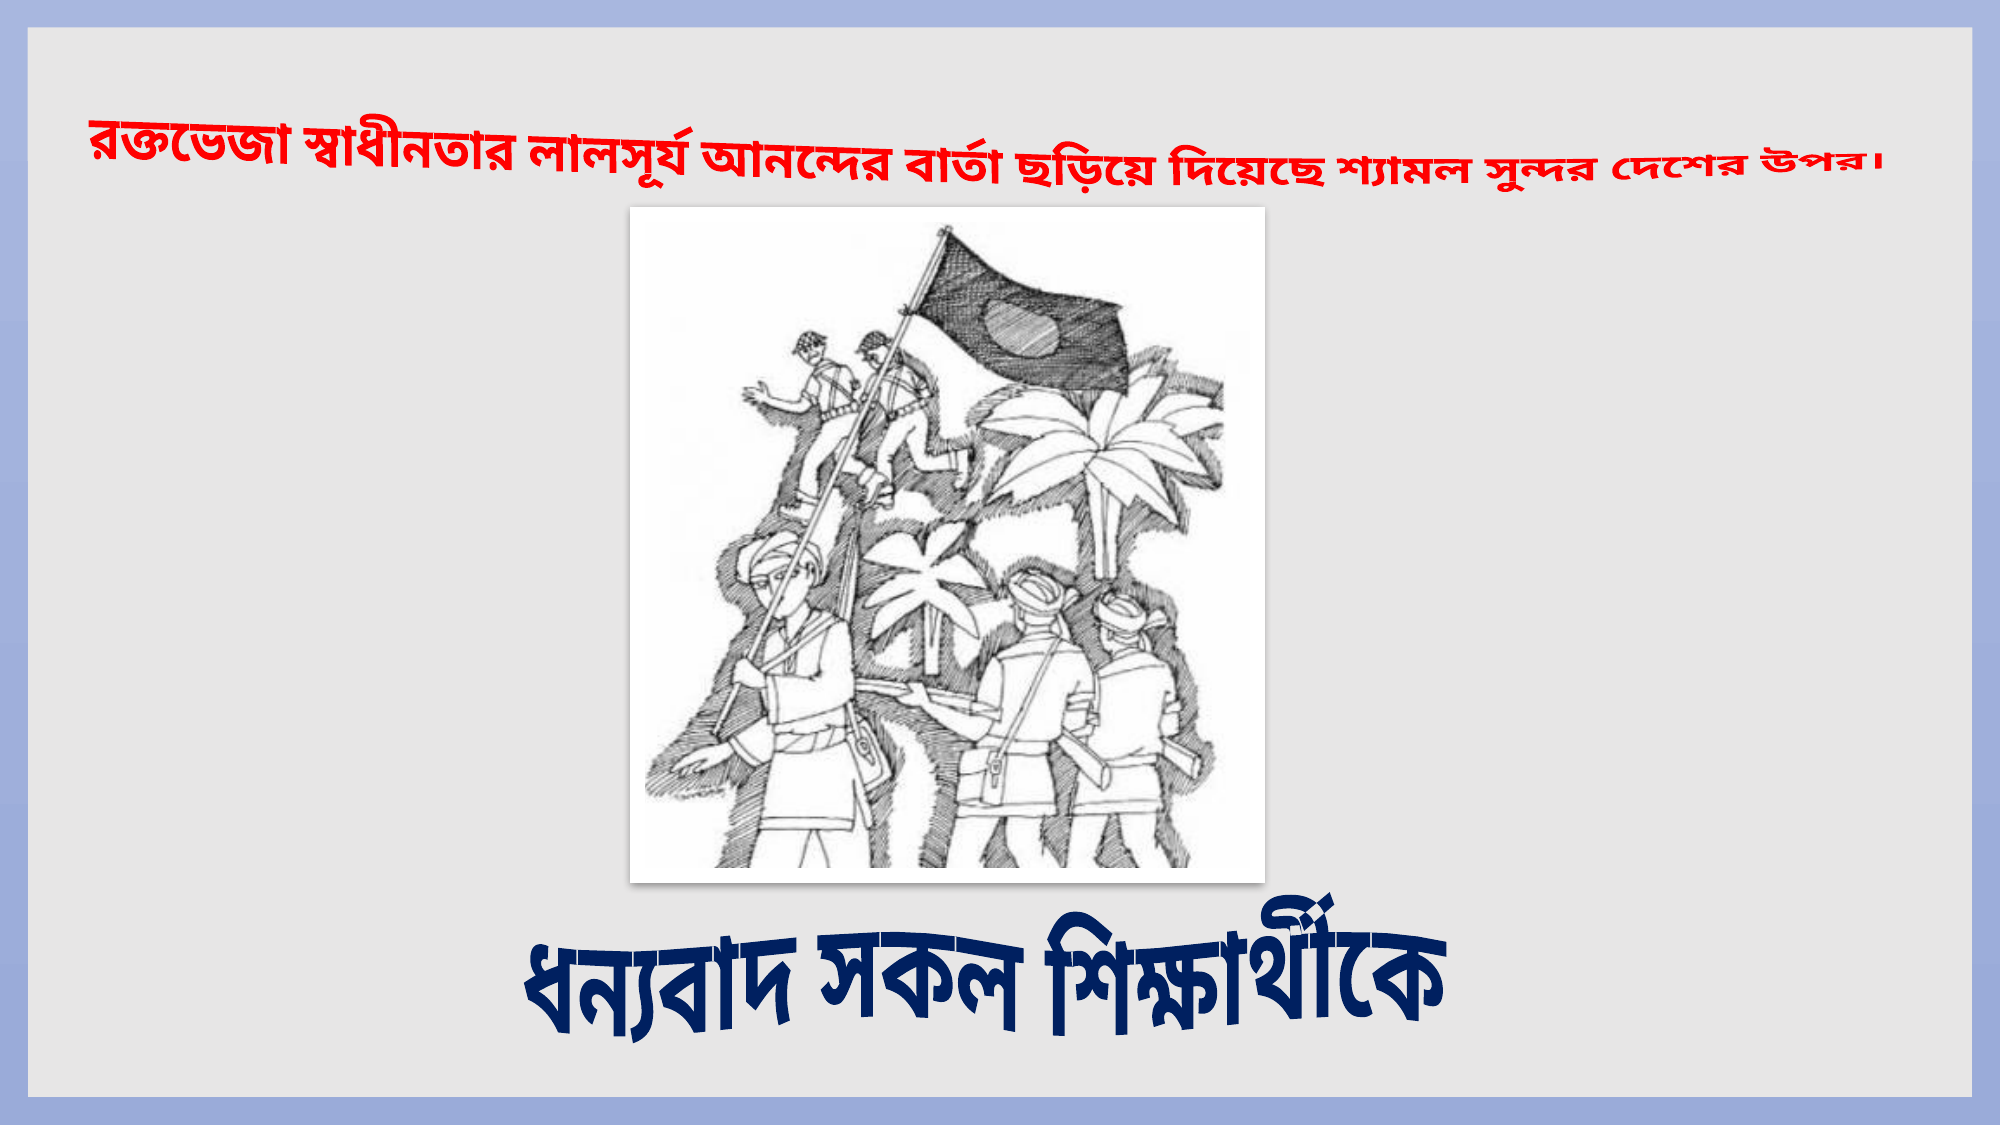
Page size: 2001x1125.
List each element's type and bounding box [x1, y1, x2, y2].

picture [644, 221, 1250, 869]
text_box [0, 0, 2000, 1125]
